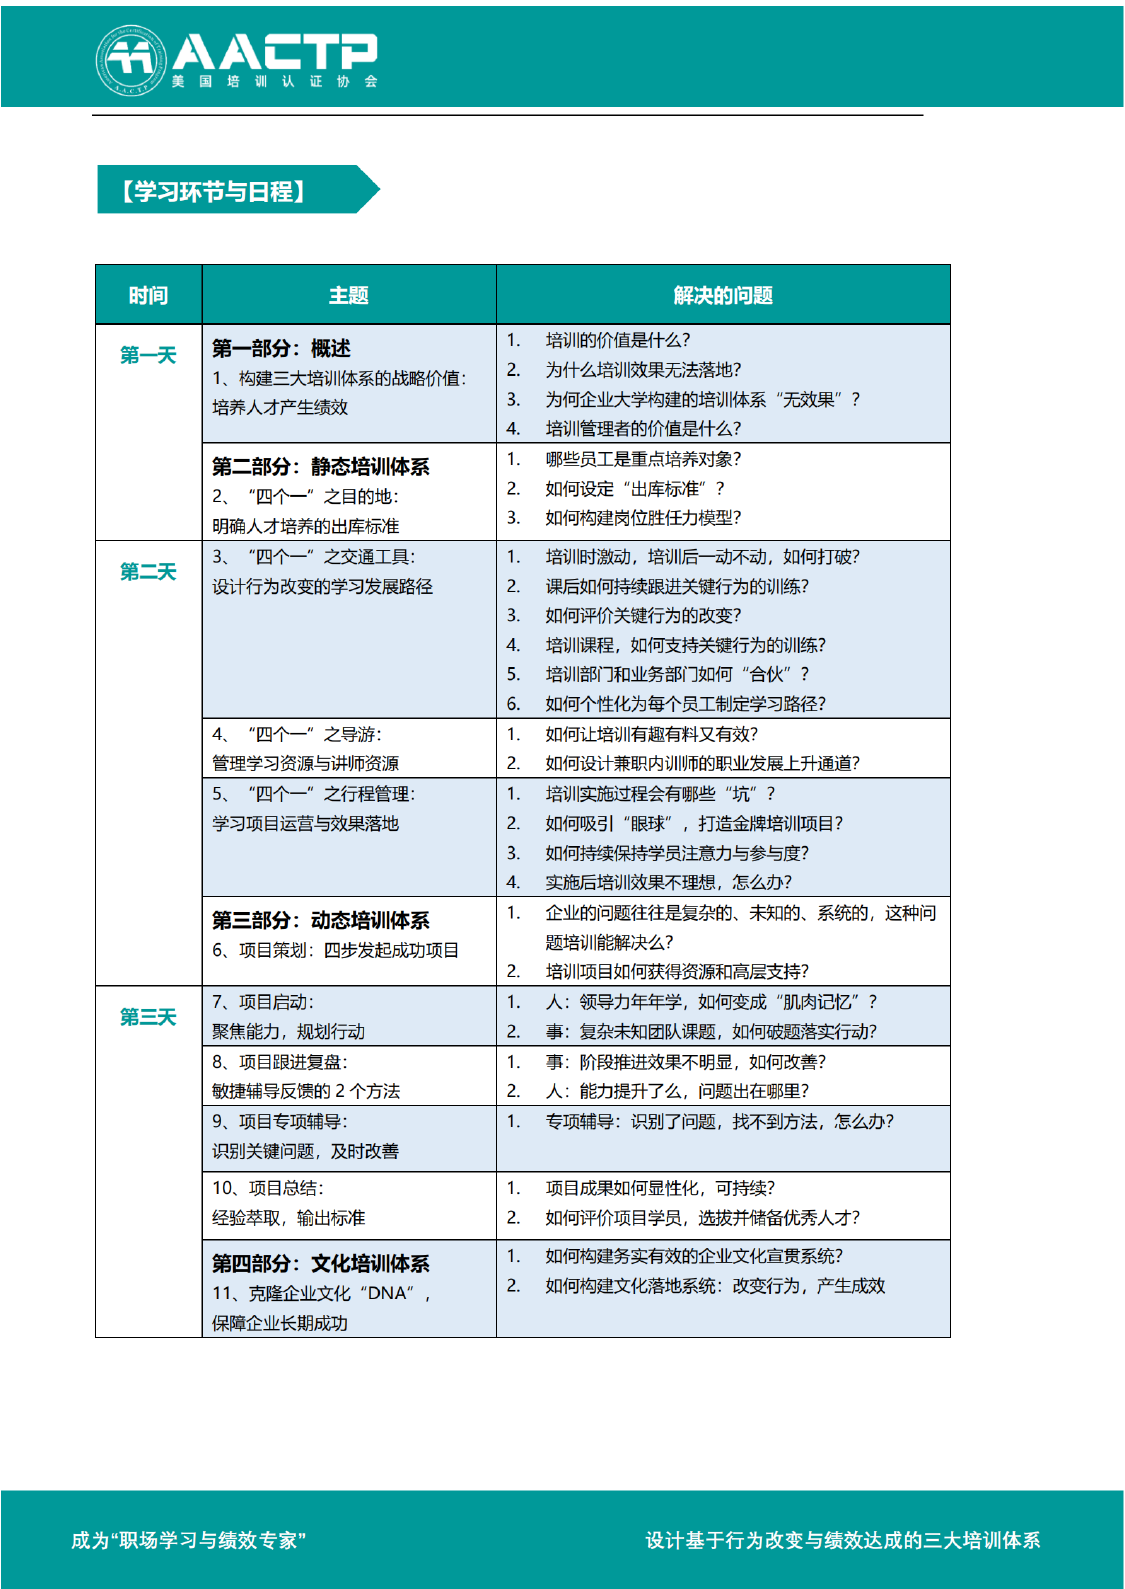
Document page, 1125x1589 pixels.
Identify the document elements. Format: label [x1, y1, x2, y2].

text_box [0, 0, 1125, 75]
picture [1, 3, 1124, 1589]
